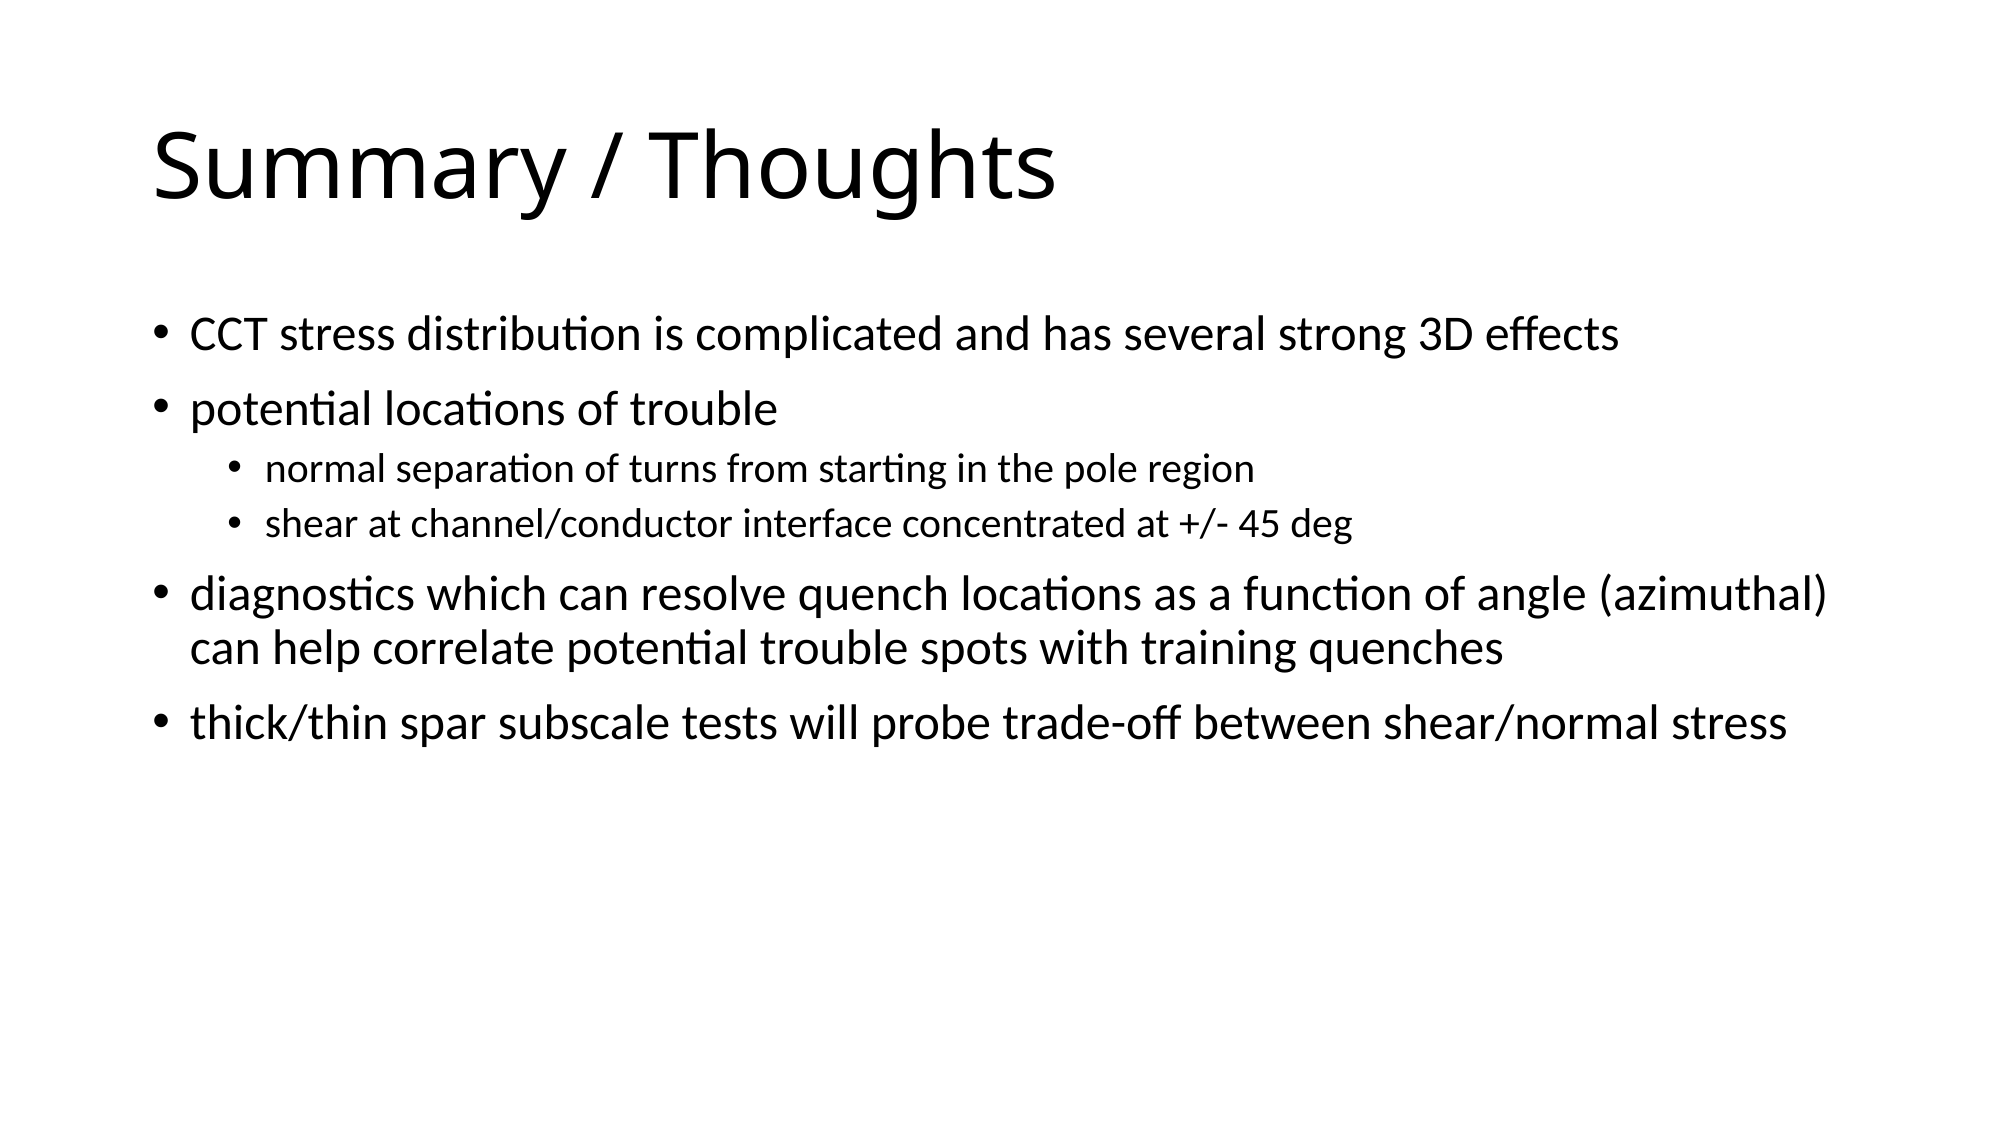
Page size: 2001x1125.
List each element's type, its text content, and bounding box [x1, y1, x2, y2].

list CCT stress distribution is complicated and has several strong 3D effects potential locations of trouble normal separation of turns from starting in the pole region shear at channel/conductor interface concentrated at +/- 45 deg diagnostics which can resolve quench locations as a function of angle (azimuthal) can help correlate potential trouble spots with training quenches thick/thin spar subscale tests will probe trade-off between shear/normal stress [137, 299, 1863, 1014]
title Summary / Thoughts [137, 59, 1863, 278]
